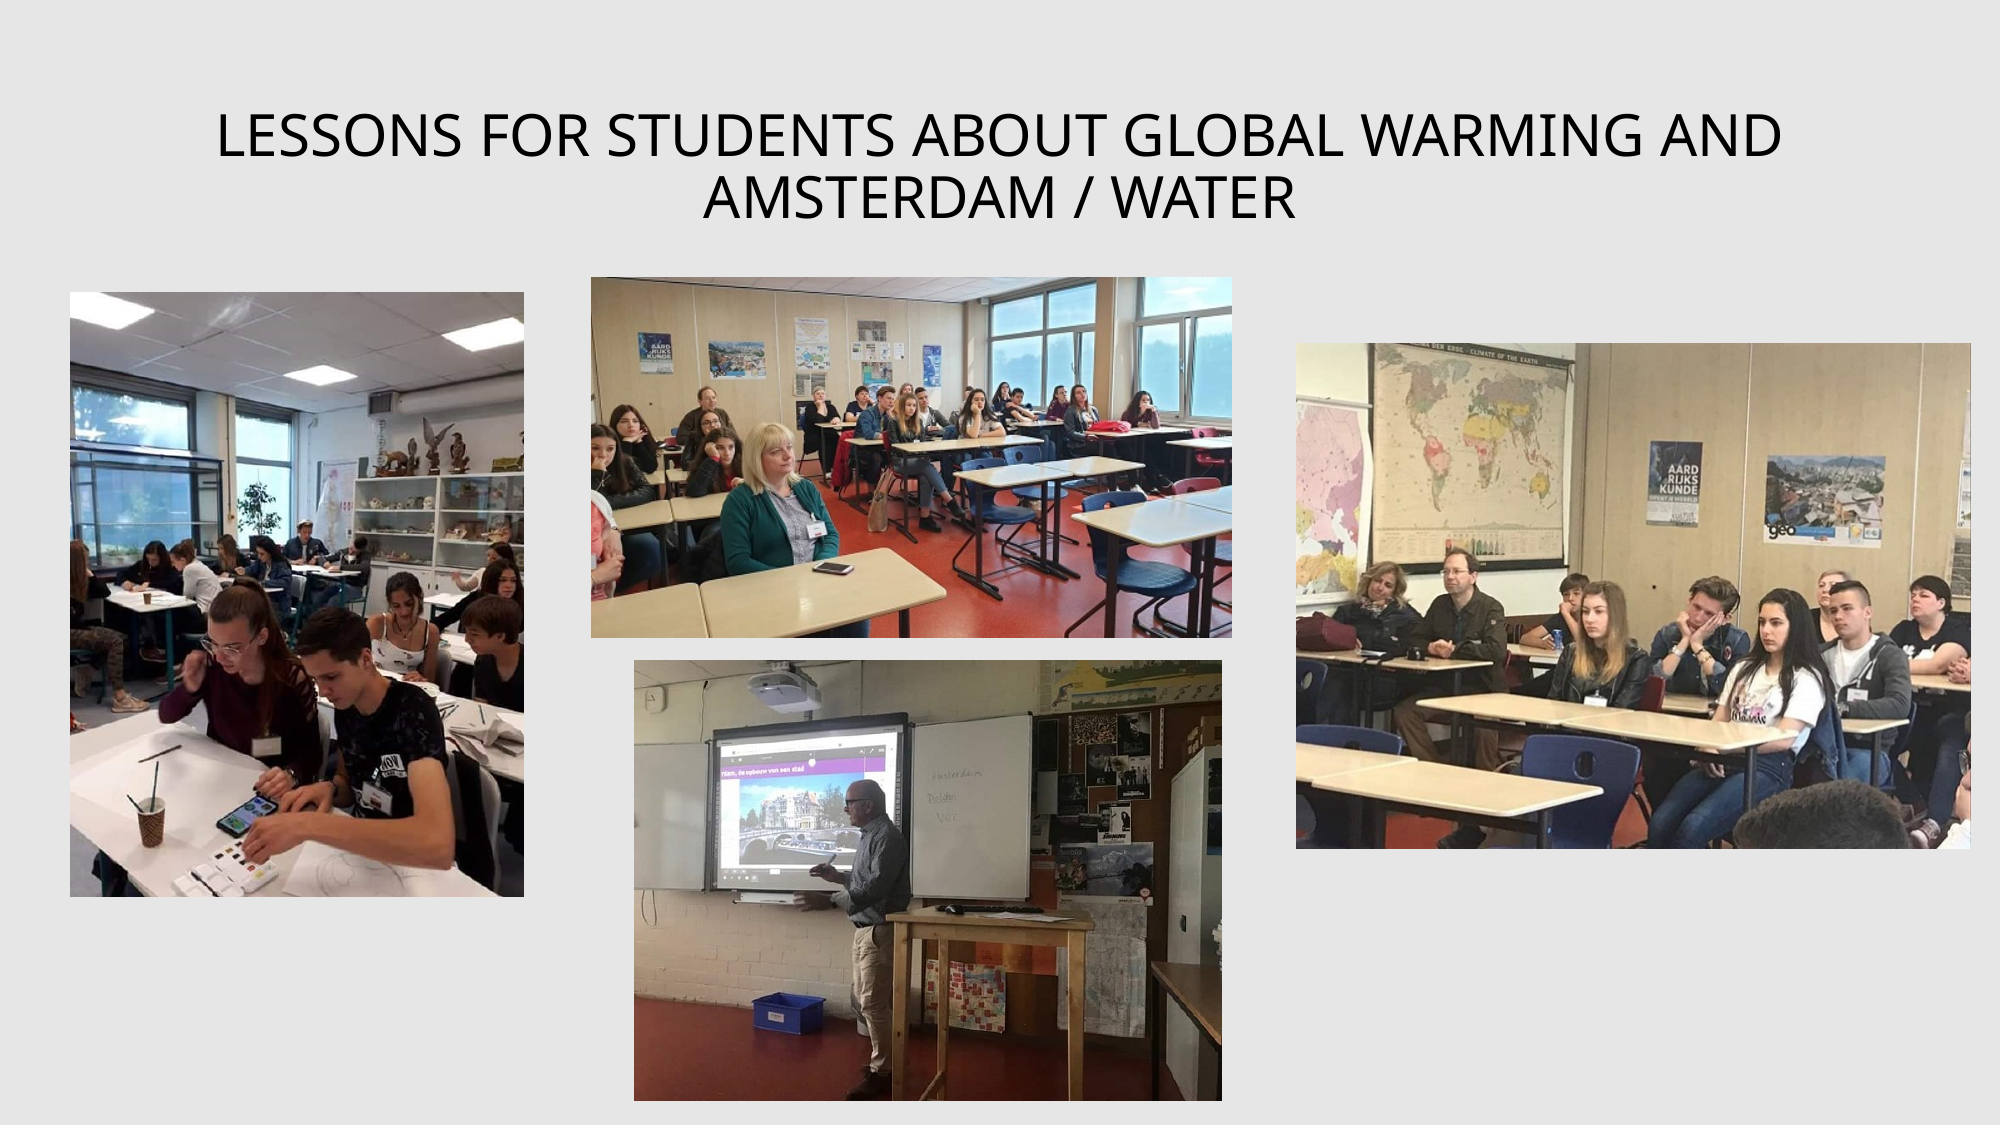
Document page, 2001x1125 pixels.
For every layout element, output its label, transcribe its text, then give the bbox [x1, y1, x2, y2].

title LESSONS FOR STUDENTS ABOUT GLOBAL WARMING AND AMSTERDAM / WATER [137, 59, 1863, 278]
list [591, 277, 1232, 638]
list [70, 292, 524, 897]
picture [1296, 343, 1971, 849]
picture [634, 660, 1222, 1101]
